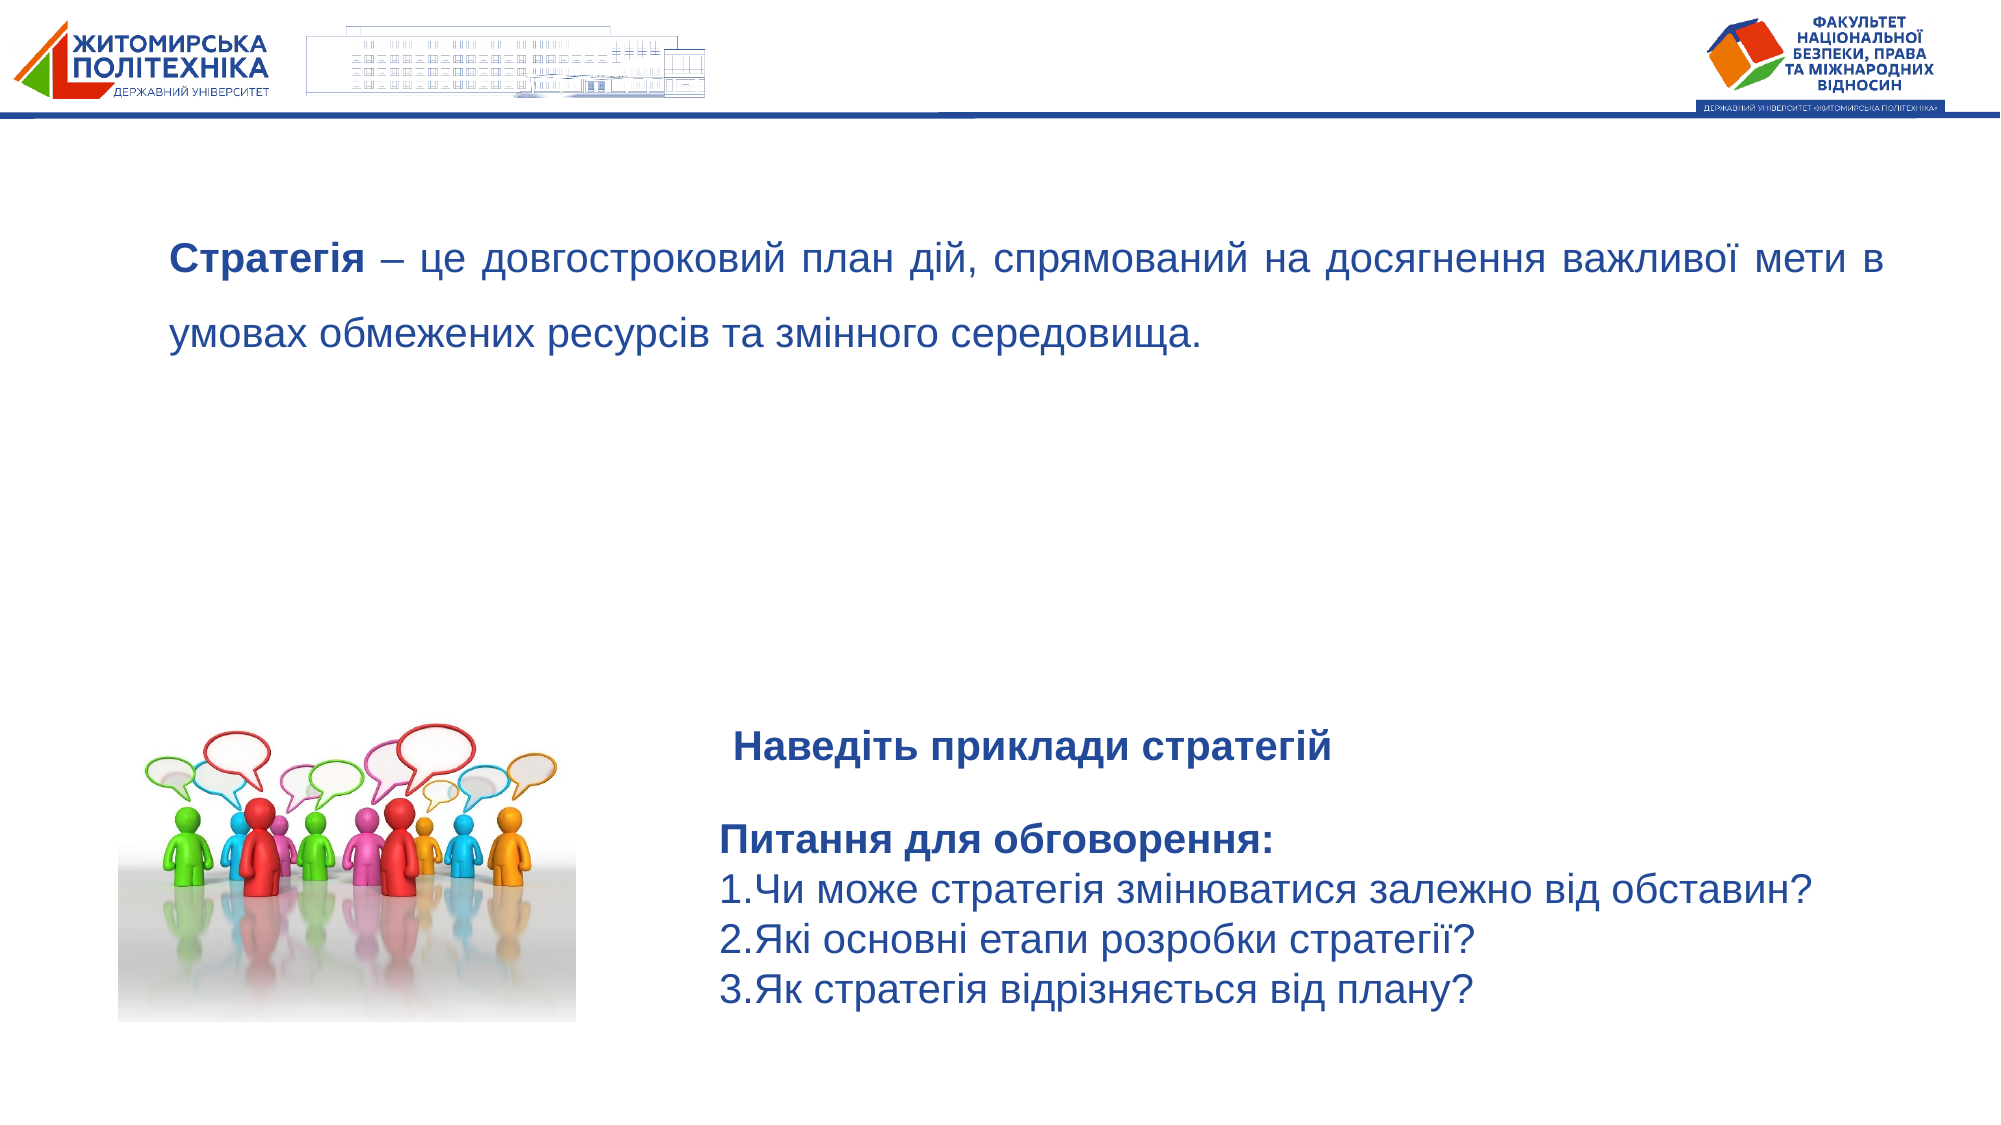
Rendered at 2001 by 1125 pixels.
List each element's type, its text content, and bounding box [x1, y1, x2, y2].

text_box Наведіть приклади стратегій [718, 711, 1900, 777]
text_box Питання для обговорення: Чи може стратегія змінюватися залежно від обставин? Які основні етапи розробки стратегії? Як стратегія відрізняється від плану? [704, 804, 1876, 1020]
picture [118, 716, 576, 1022]
picture [306, 26, 705, 98]
picture [13, 20, 269, 99]
picture [1696, 14, 1945, 116]
text_box Стратегія – це довгостроковий план дій, спрямований на досягнення важливої мети в умовах обмежених ресурсів та змінного середовища. [154, 198, 1900, 363]
